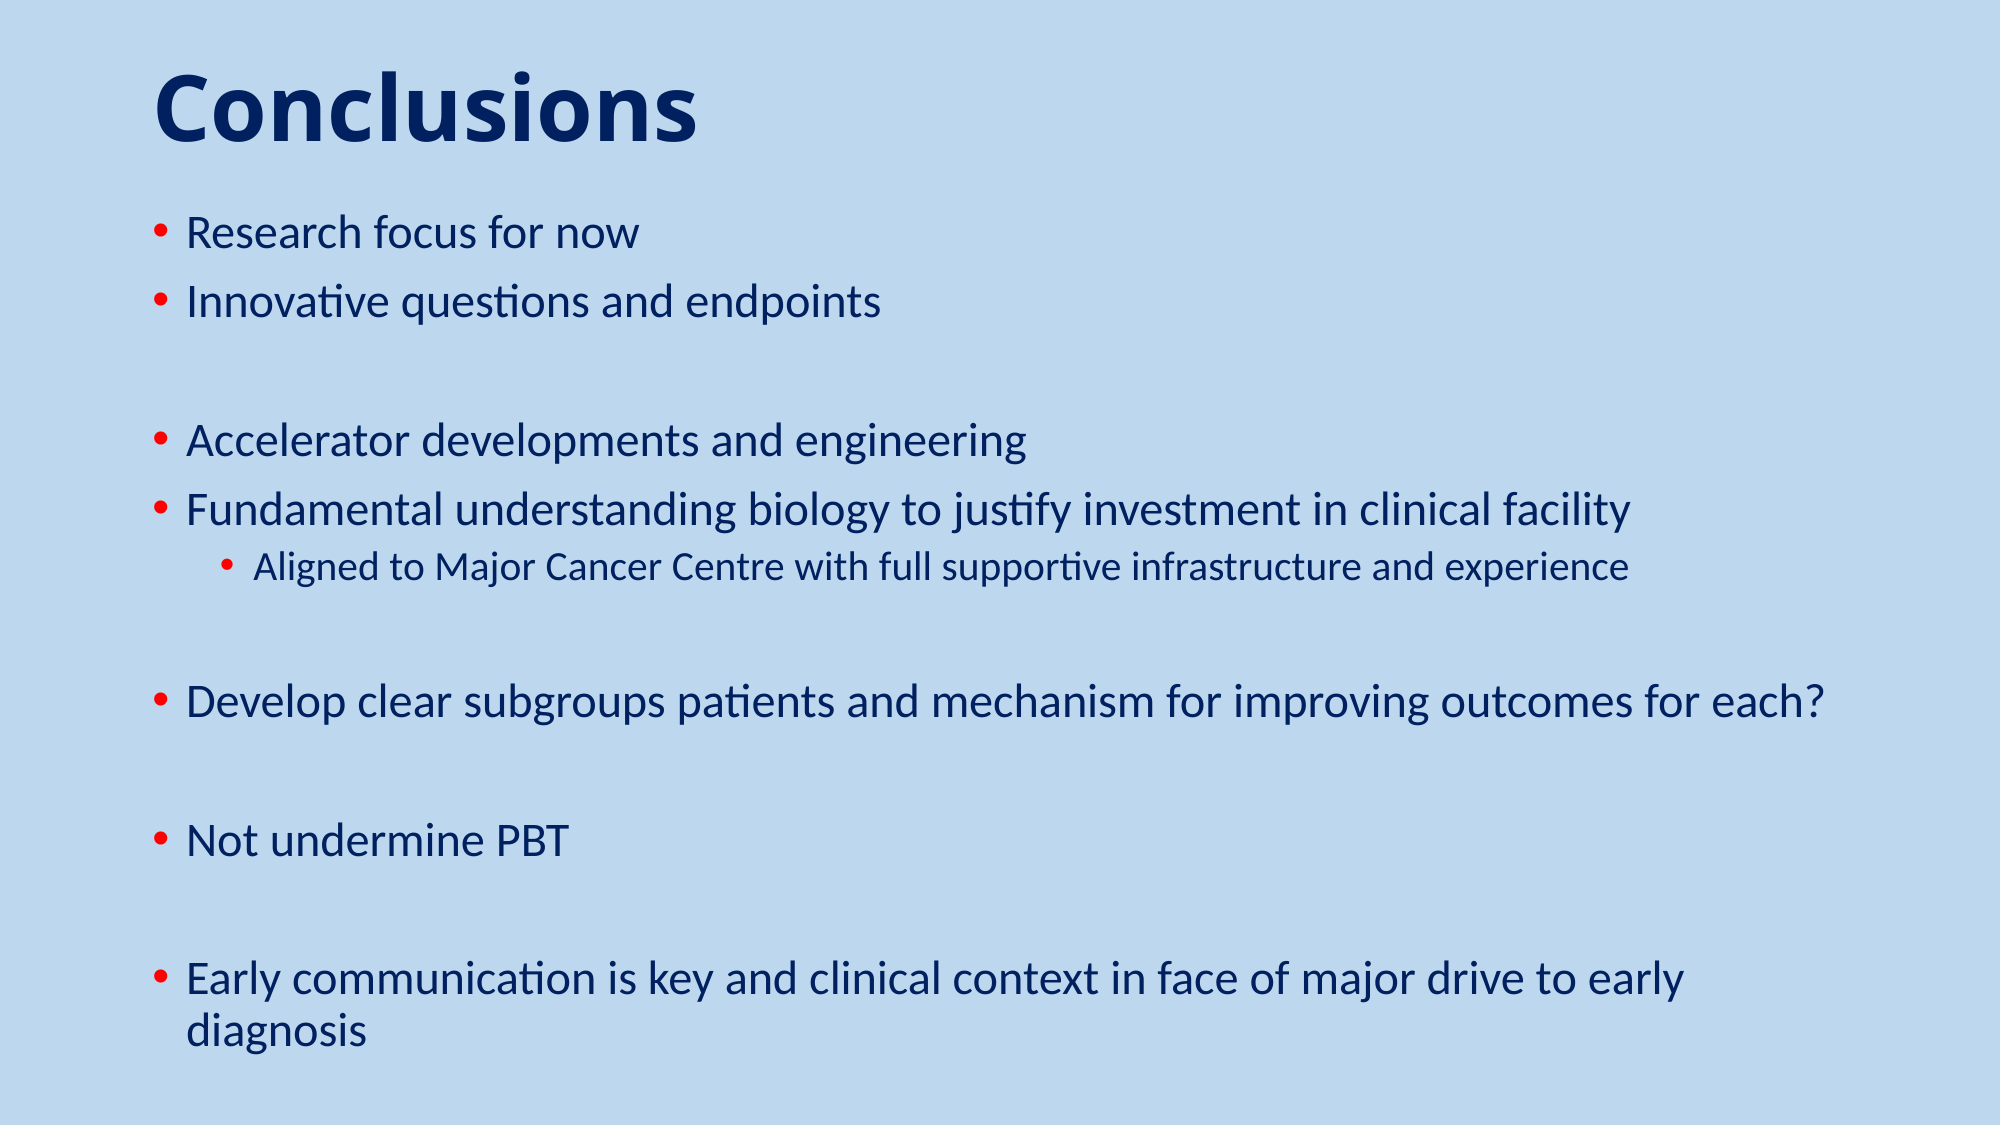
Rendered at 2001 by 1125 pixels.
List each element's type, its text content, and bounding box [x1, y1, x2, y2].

list Research focus for now Innovative questions and endpoints Accelerator developments and engineering Fundamental understanding biology to justify investment in clinical facility Aligned to Major Cancer Centre with full supportive infrastructure and experience Develop clear subgroups patients and mechanism for improving outcomes for each? Not undermine PBT Early communication is key and clinical context in face of major drive to early diagnosis [137, 198, 1863, 1099]
title Conclusions [137, 3, 1863, 198]
